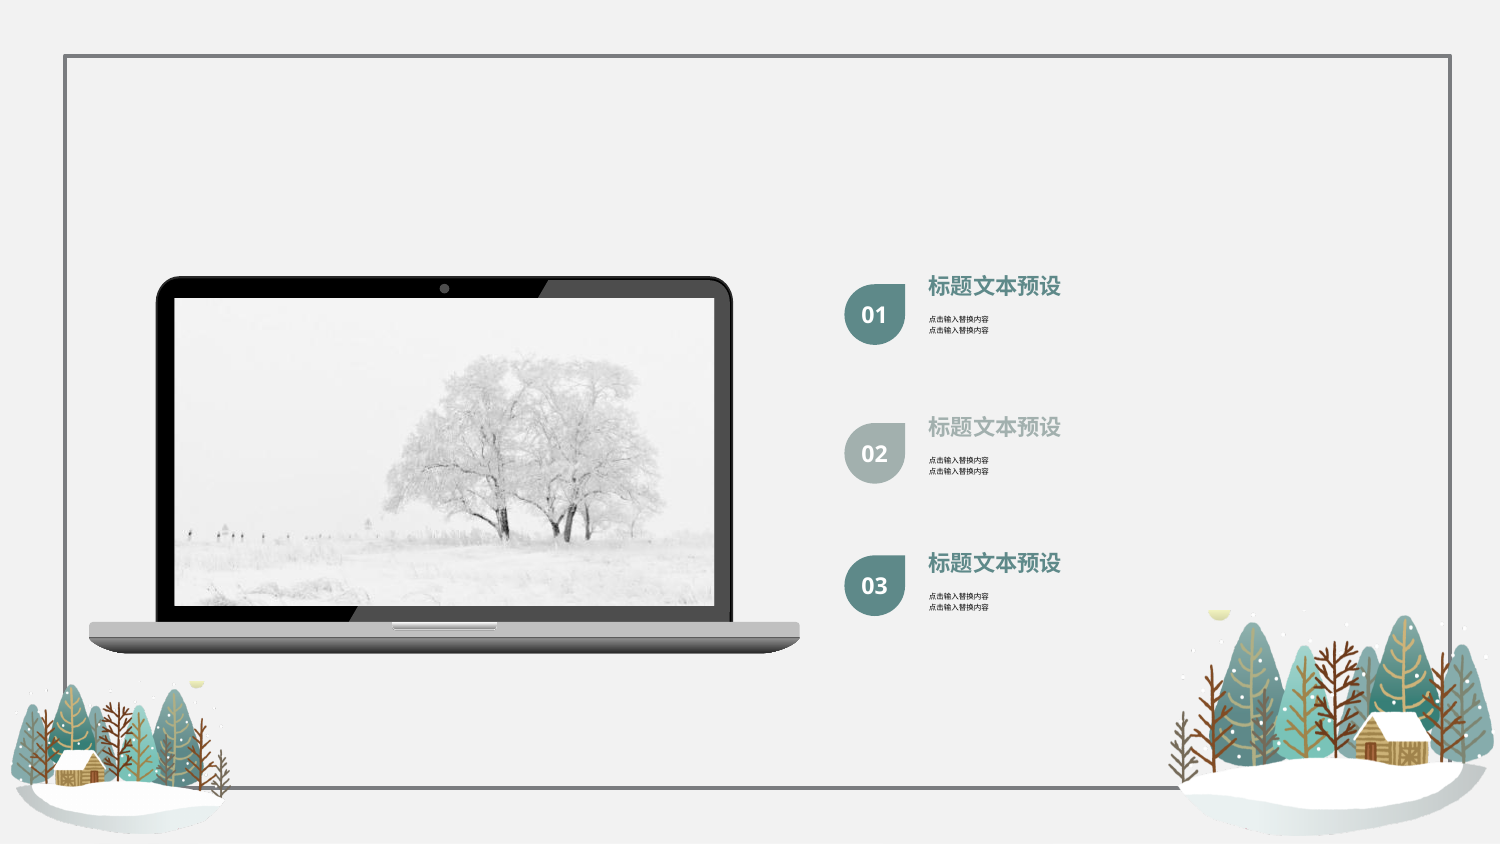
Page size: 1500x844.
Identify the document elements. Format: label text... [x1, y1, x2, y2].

text_box 点击输入替换内容 点击输入替换内容 [905, 582, 1376, 620]
text_box 标题文本预设 [905, 264, 1376, 306]
text_box [439, 283, 450, 294]
text_box 02 [842, 420, 905, 486]
text_box 03 [842, 553, 905, 619]
text_box [159, 280, 545, 621]
text_box 标题文本预设 [905, 541, 1376, 582]
picture [1168, 610, 1495, 836]
text_box [392, 621, 497, 629]
text_box [346, 278, 732, 621]
text_box [89, 621, 800, 638]
text_box [173, 296, 716, 608]
text_box 点击输入替换内容 点击输入替换内容 [905, 306, 1376, 343]
text_box 01 [842, 282, 905, 347]
text_box [89, 639, 799, 654]
text_box 标题文本预设 [905, 405, 1376, 446]
picture [10, 681, 231, 834]
text_box 点击输入替换内容 点击输入替换内容 [905, 446, 1376, 484]
